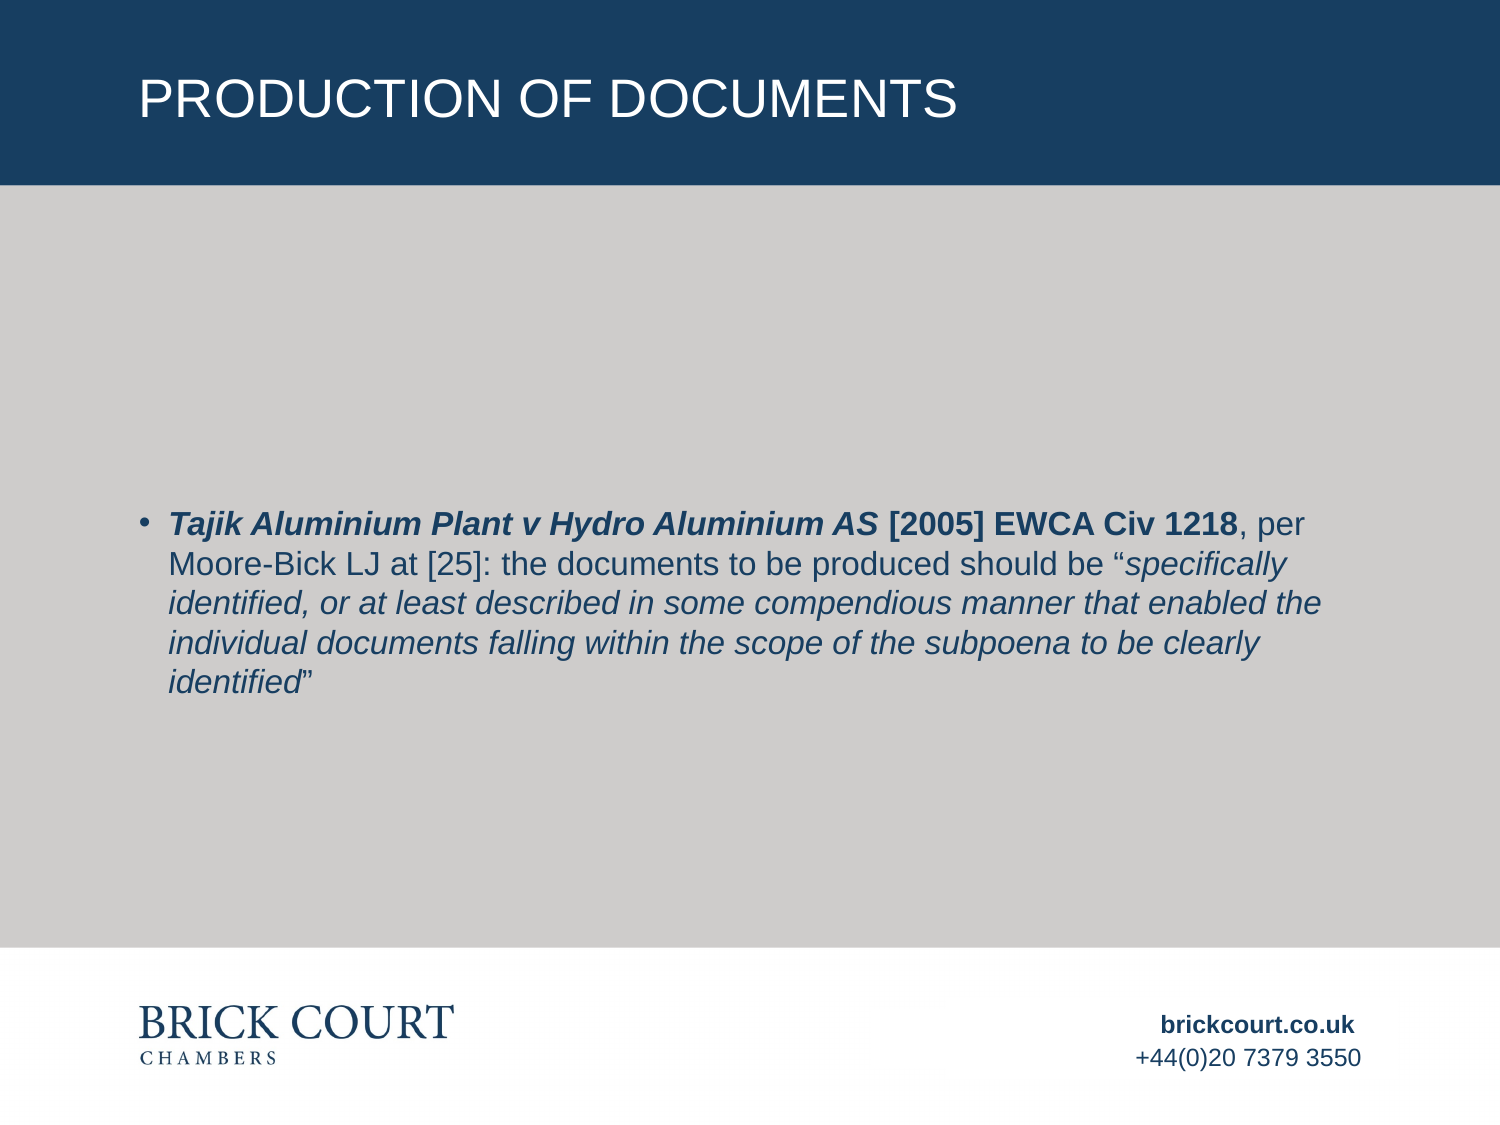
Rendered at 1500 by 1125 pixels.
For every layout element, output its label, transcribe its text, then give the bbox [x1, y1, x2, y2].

title Production of documents [138, 59, 1359, 140]
picture [0, 948, 1500, 1125]
list Tajik Aluminium Plant v Hydro Aluminium AS [2005] EWCA Civ 1218, per Moore-Bick LJ at [25]: the documents to be produced should be “specifically identified, or at least described in some compendious manner that enabled the individual documents falling within the scope of the subpoena to be clearly identified” [138, 281, 1362, 949]
footer brickcourt.co.uk +44(0)20 7379 3550 [871, 1008, 1378, 1069]
